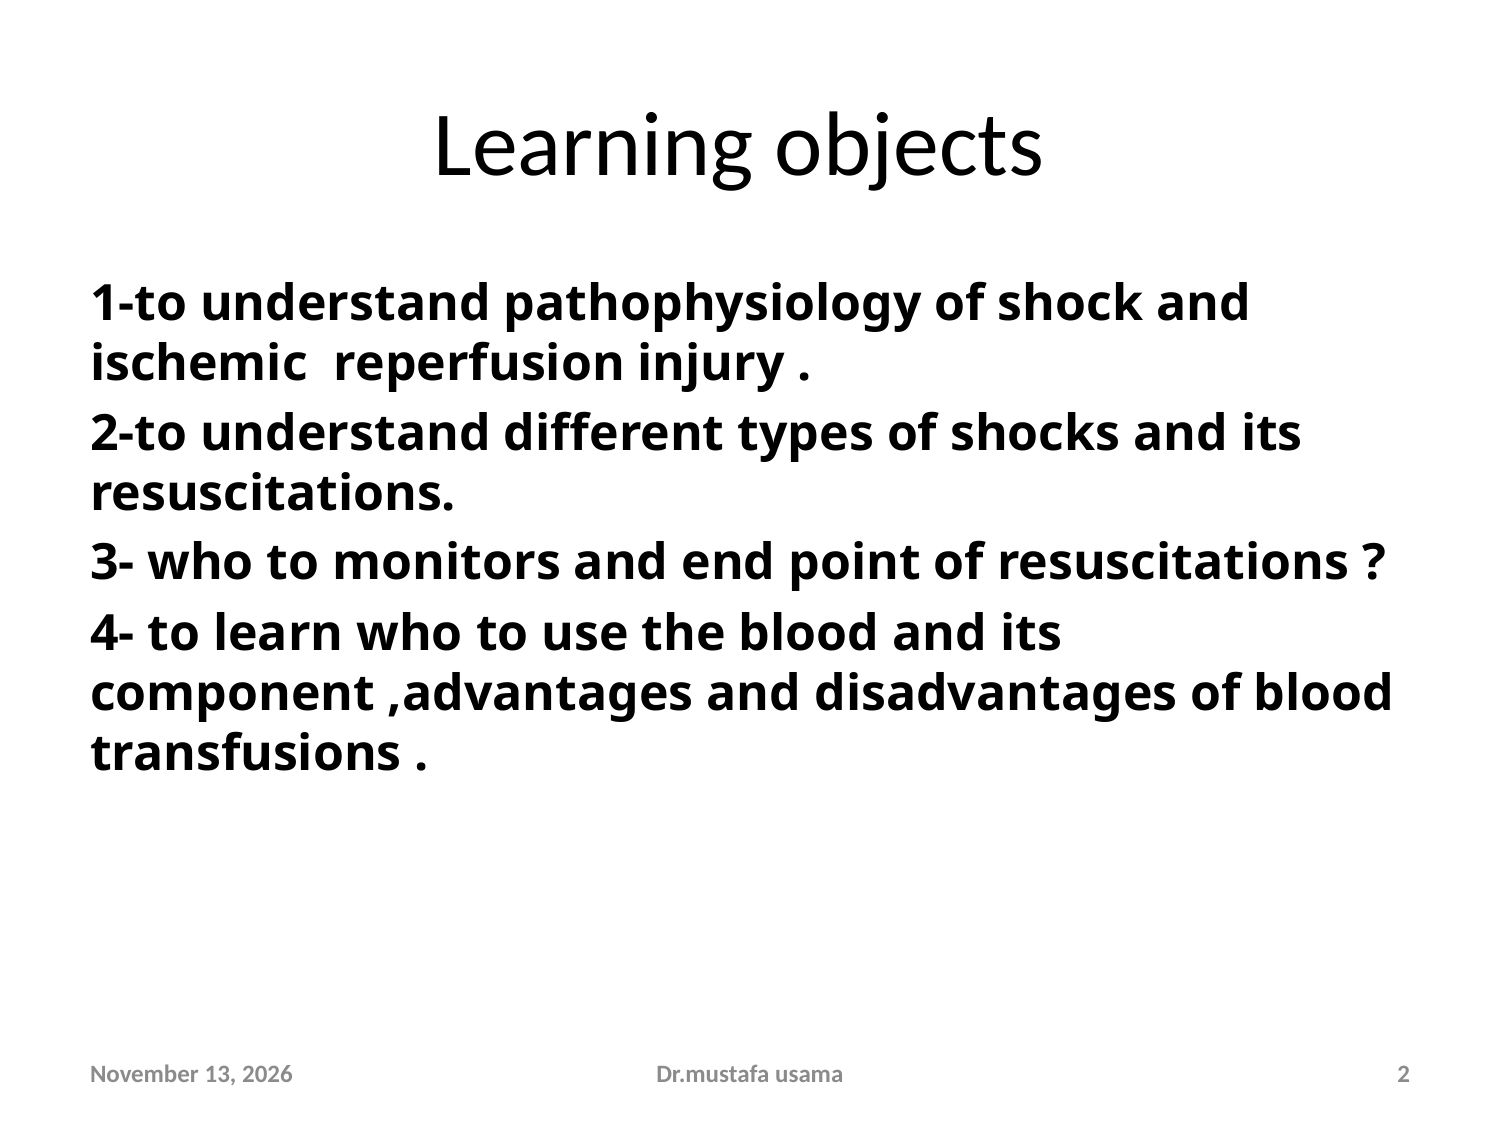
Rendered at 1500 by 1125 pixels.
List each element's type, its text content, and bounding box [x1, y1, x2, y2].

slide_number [75, 1042, 425, 1103]
slide_number 2 [1074, 1042, 1425, 1103]
footer Dr.mustafa usama [512, 1042, 988, 1103]
list 1-to understand pathophysiology of shock and ischemic reperfusion injury . 2-to understand different types of shocks and its resuscitations. 3- who to monitors and end point of resuscitations ? 4- to learn who to use the blood and its component ,advantages and disadvantages of blood transfusions . [75, 262, 1425, 1005]
title Learning objects [75, 45, 1425, 233]
